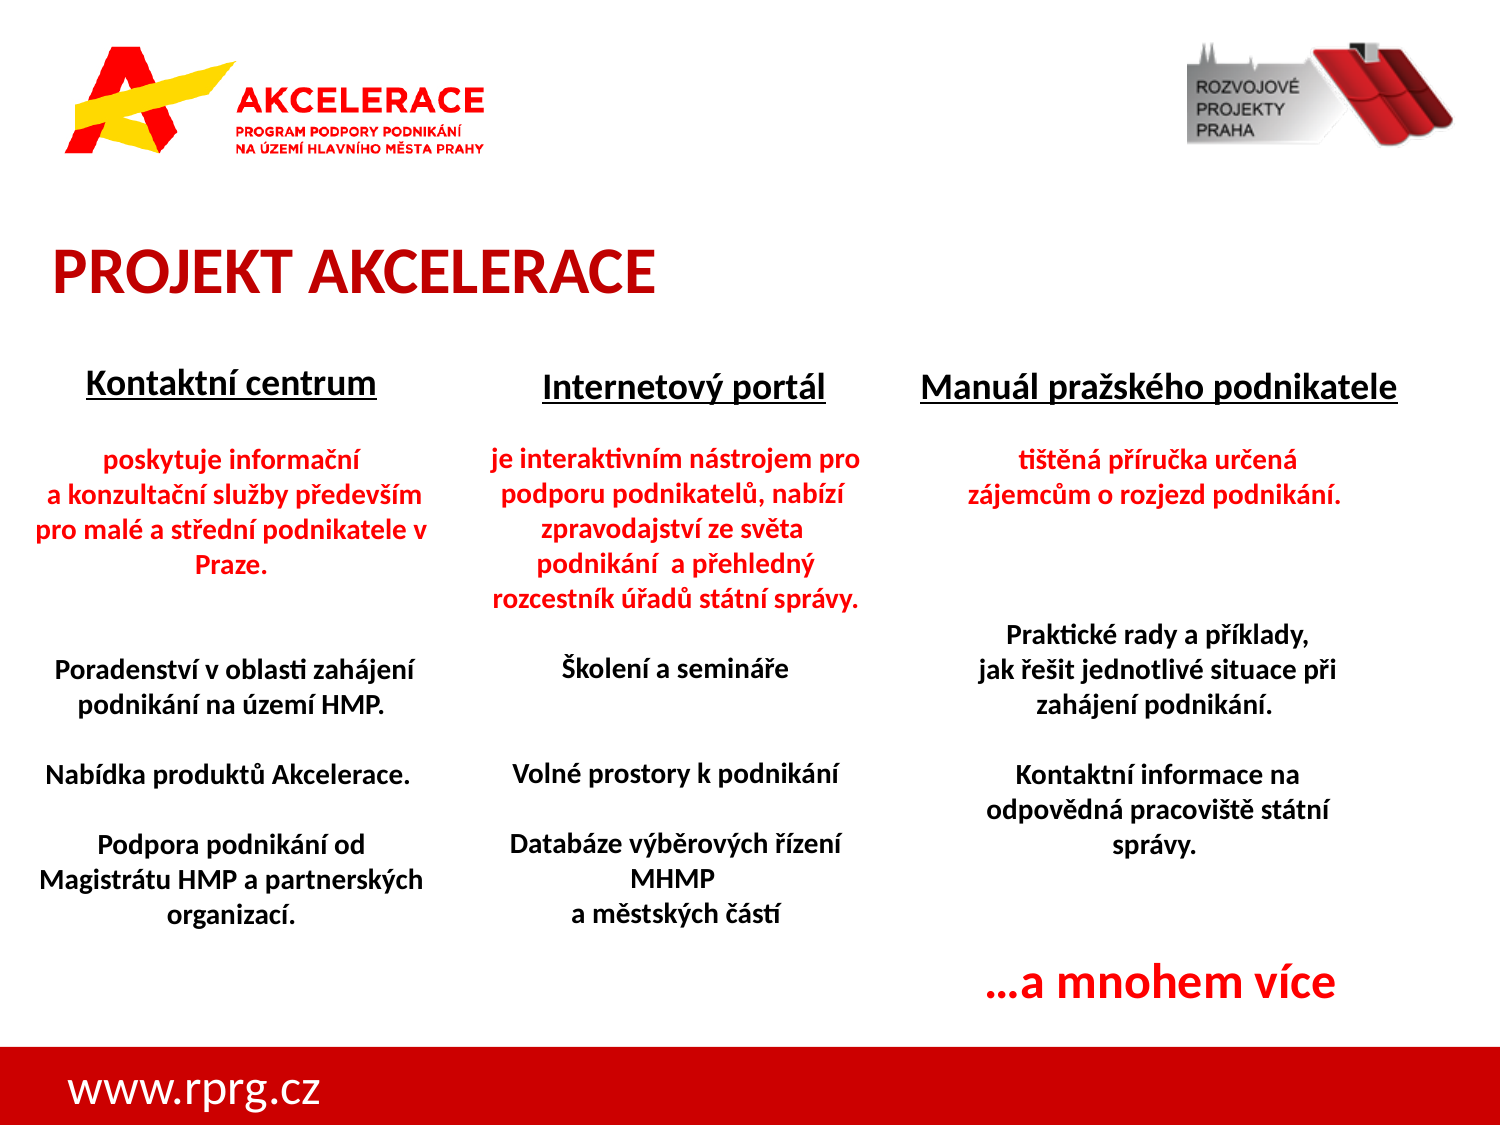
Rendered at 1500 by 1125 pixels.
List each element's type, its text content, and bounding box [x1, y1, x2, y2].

text_box PROJEKT AKCELERACE [0, 219, 752, 315]
text_box Manuál pražského podnikatele [899, 354, 1421, 415]
text_box Internetový portál [470, 354, 899, 415]
text_box [0, 1045, 1500, 1125]
text_box tištěná příručka určená zájemcům o rozjezd podnikání. Praktické rady a příklady, jak řešit jednotlivé situace při zahájení podnikání. Kontaktní informace na odpovědná pracoviště státní správy. [944, 433, 1372, 973]
text_box poskytuje informační a konzultační služby především pro malé a střední podnikatele v Praze. Poradenství v oblasti zahájení podnikání na území HMP. Nabídka produktů Akcelerace. Podpora podnikání od Magistrátu HMP a partnerských organizací. [17, 433, 446, 938]
picture [64, 46, 484, 154]
text_box Kontaktní centrum [17, 350, 446, 411]
text_box …a mnohem více [970, 940, 1416, 1016]
picture [1186, 42, 1457, 150]
text_box je interaktivním nástrojem pro podporu podnikatelů, nabízí zpravodajství ze světa podnikání a přehledný rozcestník úřadů státní správy. Školení a semináře Volné prostory k podnikání Databáze výběrových řízení MHMP a městských částí [469, 432, 883, 937]
text_box www.rprg.cz [0, 1046, 337, 1122]
